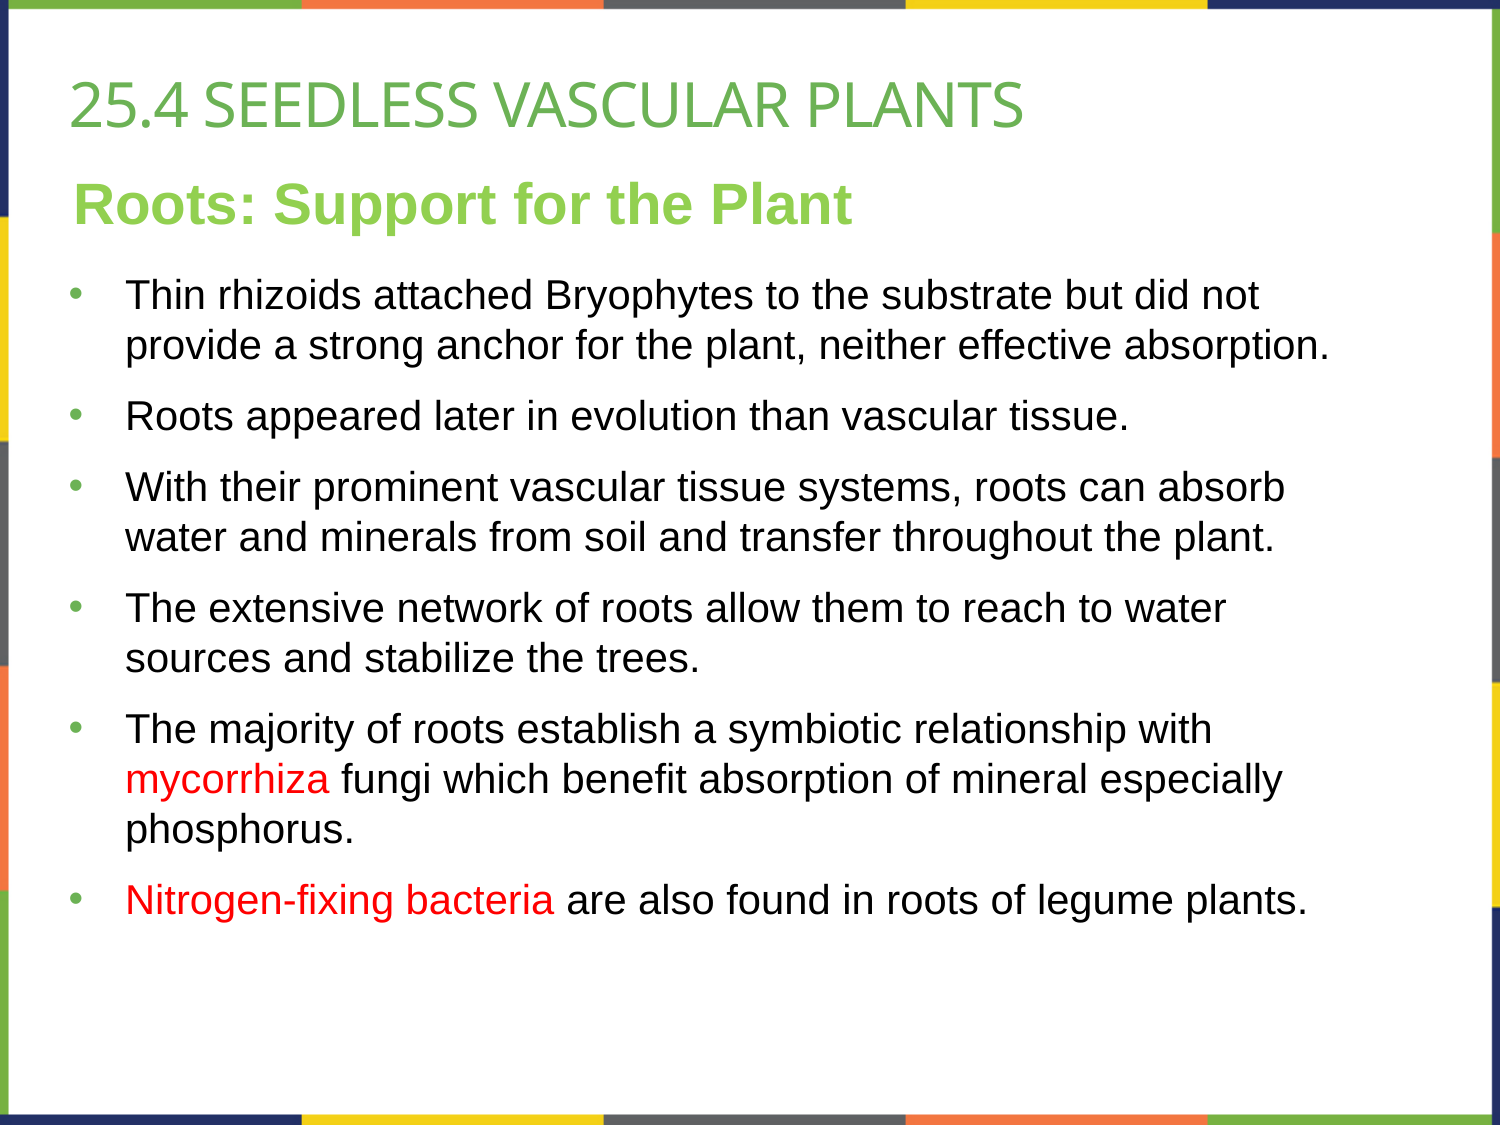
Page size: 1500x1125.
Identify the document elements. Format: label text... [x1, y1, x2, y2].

list Thin rhizoids attached Bryophytes to the substrate but did not provide a strong anchor for the plant, neither effective absorption. Roots appeared later in evolution than vascular tissue. With their prominent vascular tissue systems, roots can absorb water and minerals from soil and transfer throughout the plant. The extensive network of roots allow them to reach to water sources and stabilize the trees. The majority of roots establish a symbiotic relationship with mycorrhiza fungi which benefit absorption of mineral especially phosphorus. Nitrogen-fixing bacteria are also found in roots of legume plants. [53, 260, 1377, 1060]
text_box Roots: Support for the Plant [58, 158, 869, 244]
picture [0, 0, 1500, 1125]
title 25.4 seedless vascular plants [53, 39, 1377, 148]
